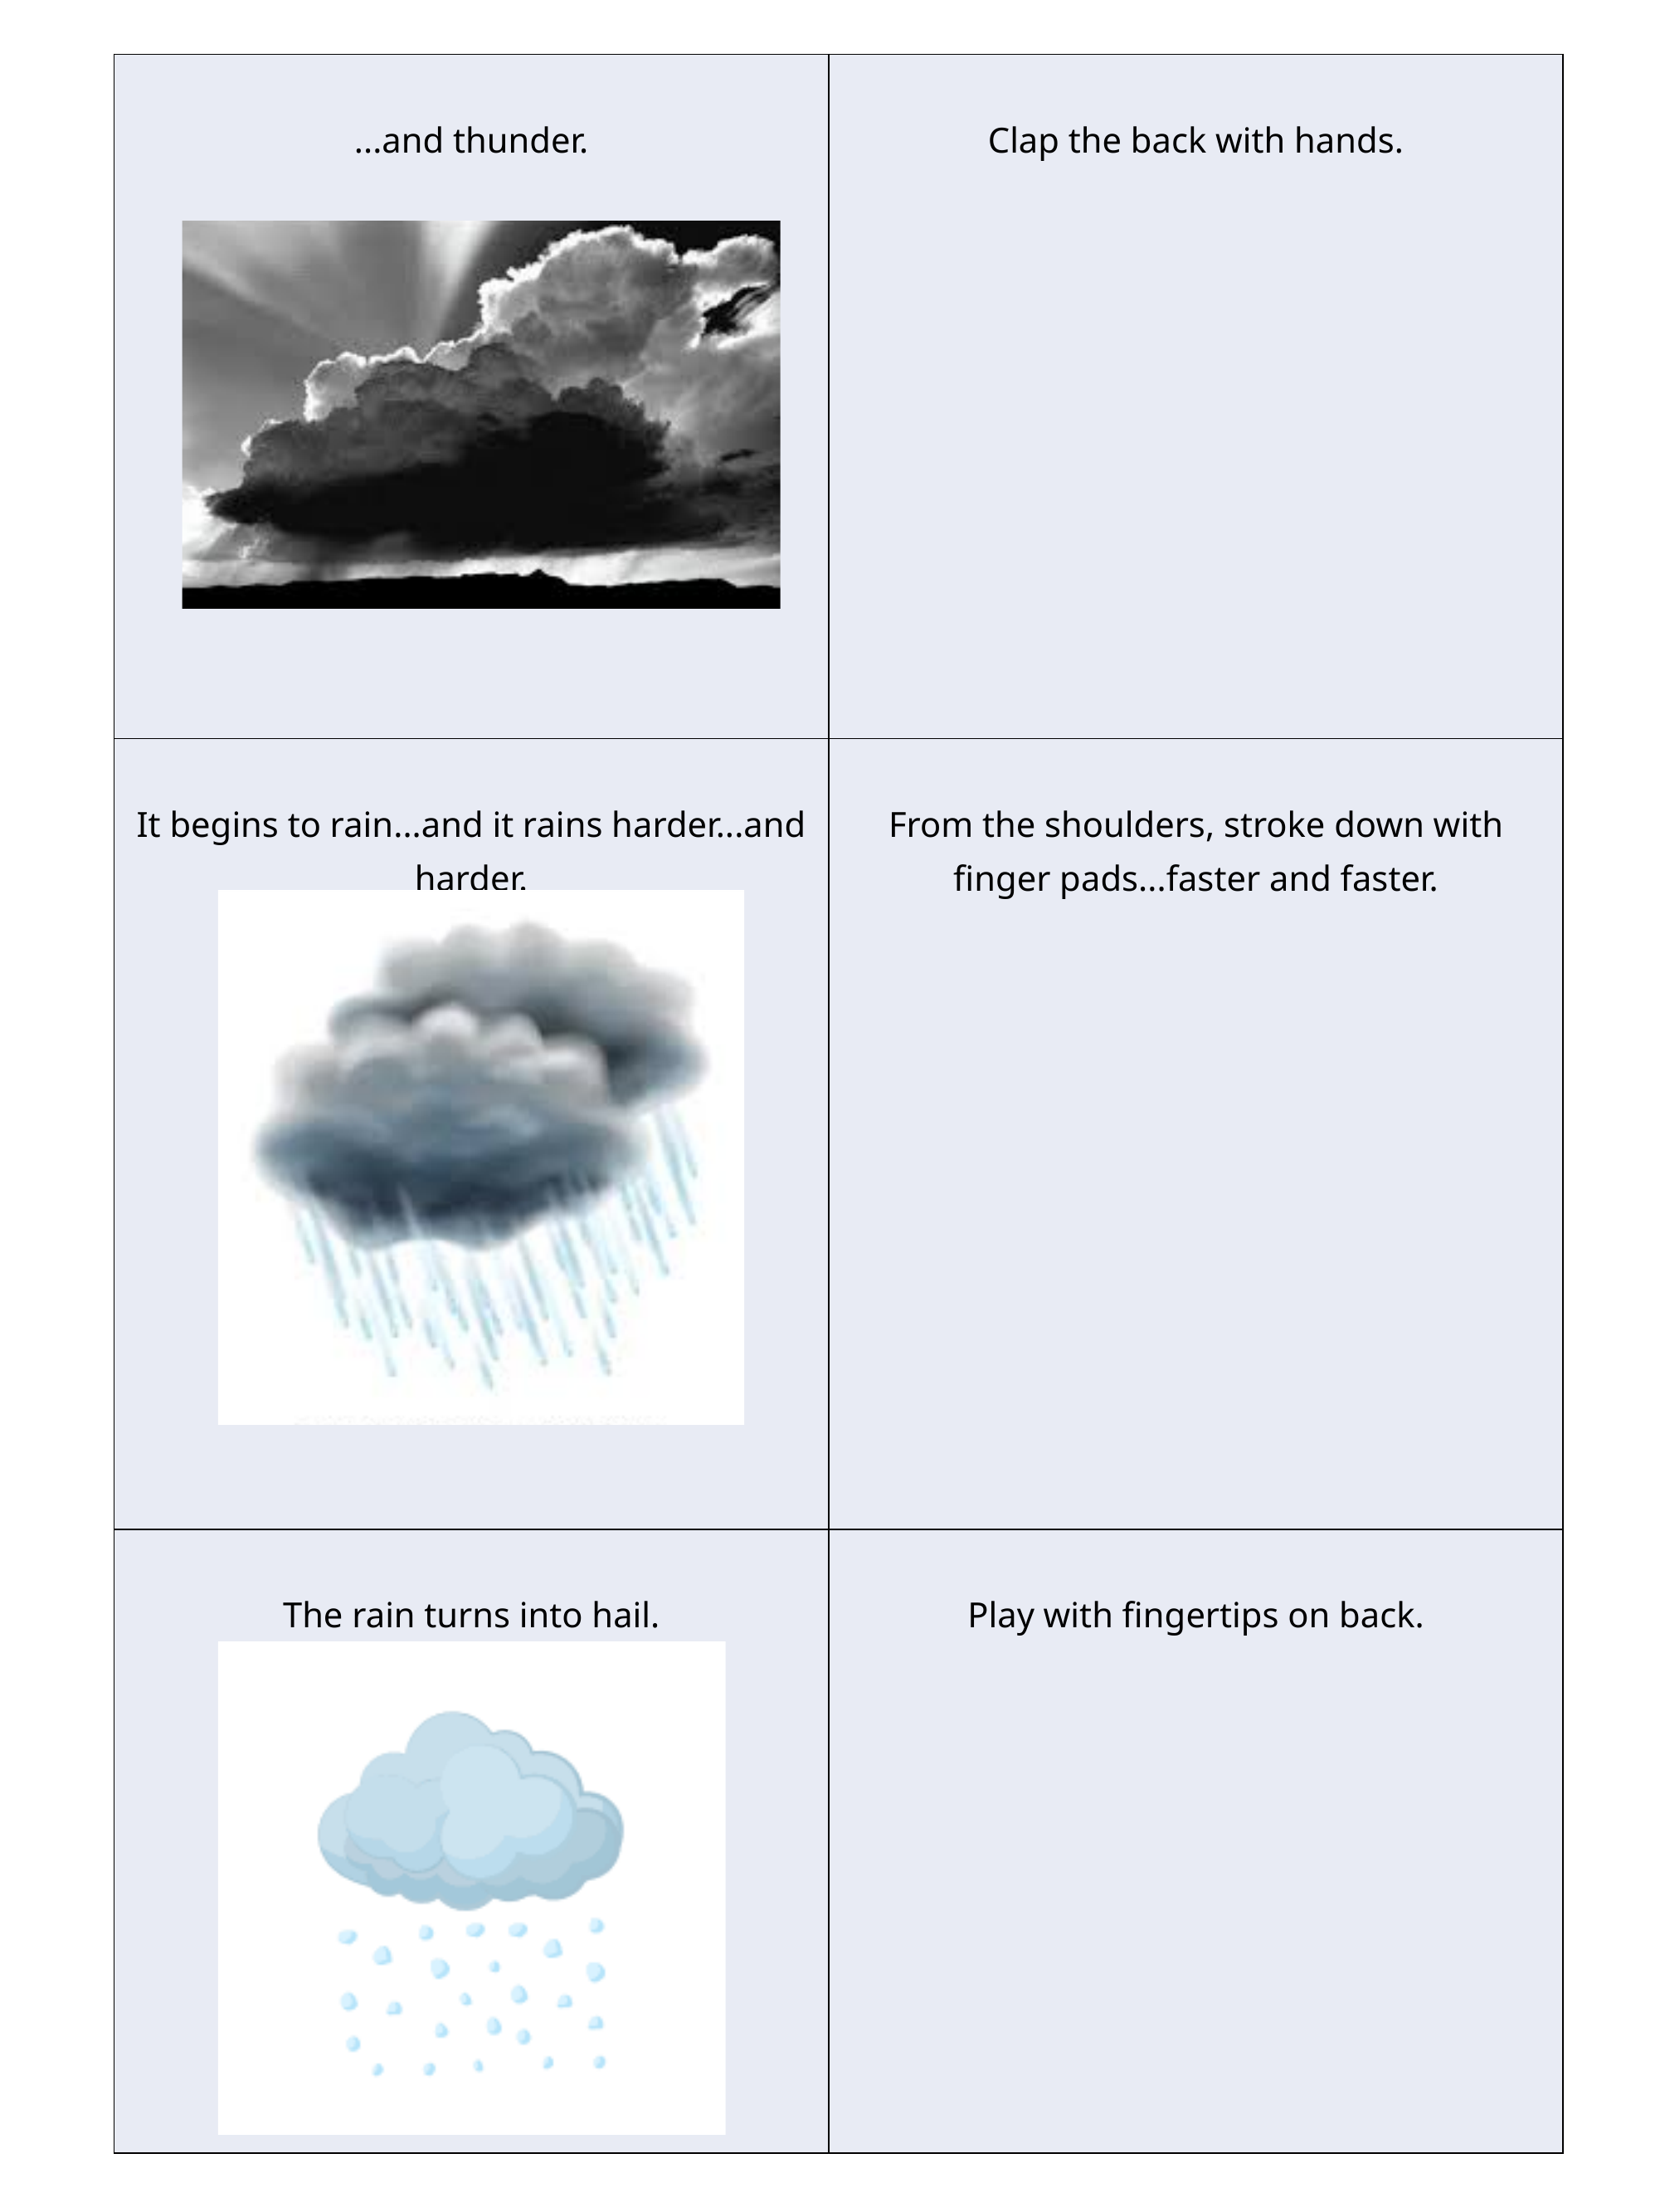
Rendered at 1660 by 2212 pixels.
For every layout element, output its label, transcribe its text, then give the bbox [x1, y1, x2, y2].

table_cell Play with fingertips on back. [830, 1530, 1562, 2152]
table_header ...and thunder. [114, 55, 828, 738]
table_cell It begins to rain...and it rains harder...and harder. [114, 739, 828, 1529]
picture [217, 890, 745, 1425]
picture [182, 220, 781, 609]
table_header Clap the back with hands. [830, 55, 1562, 738]
table_cell The rain turns into hail. [114, 1530, 828, 2152]
table_cell From the shoulders, stroke down with finger pads...faster and faster. [830, 739, 1562, 1529]
picture [217, 1641, 726, 2135]
